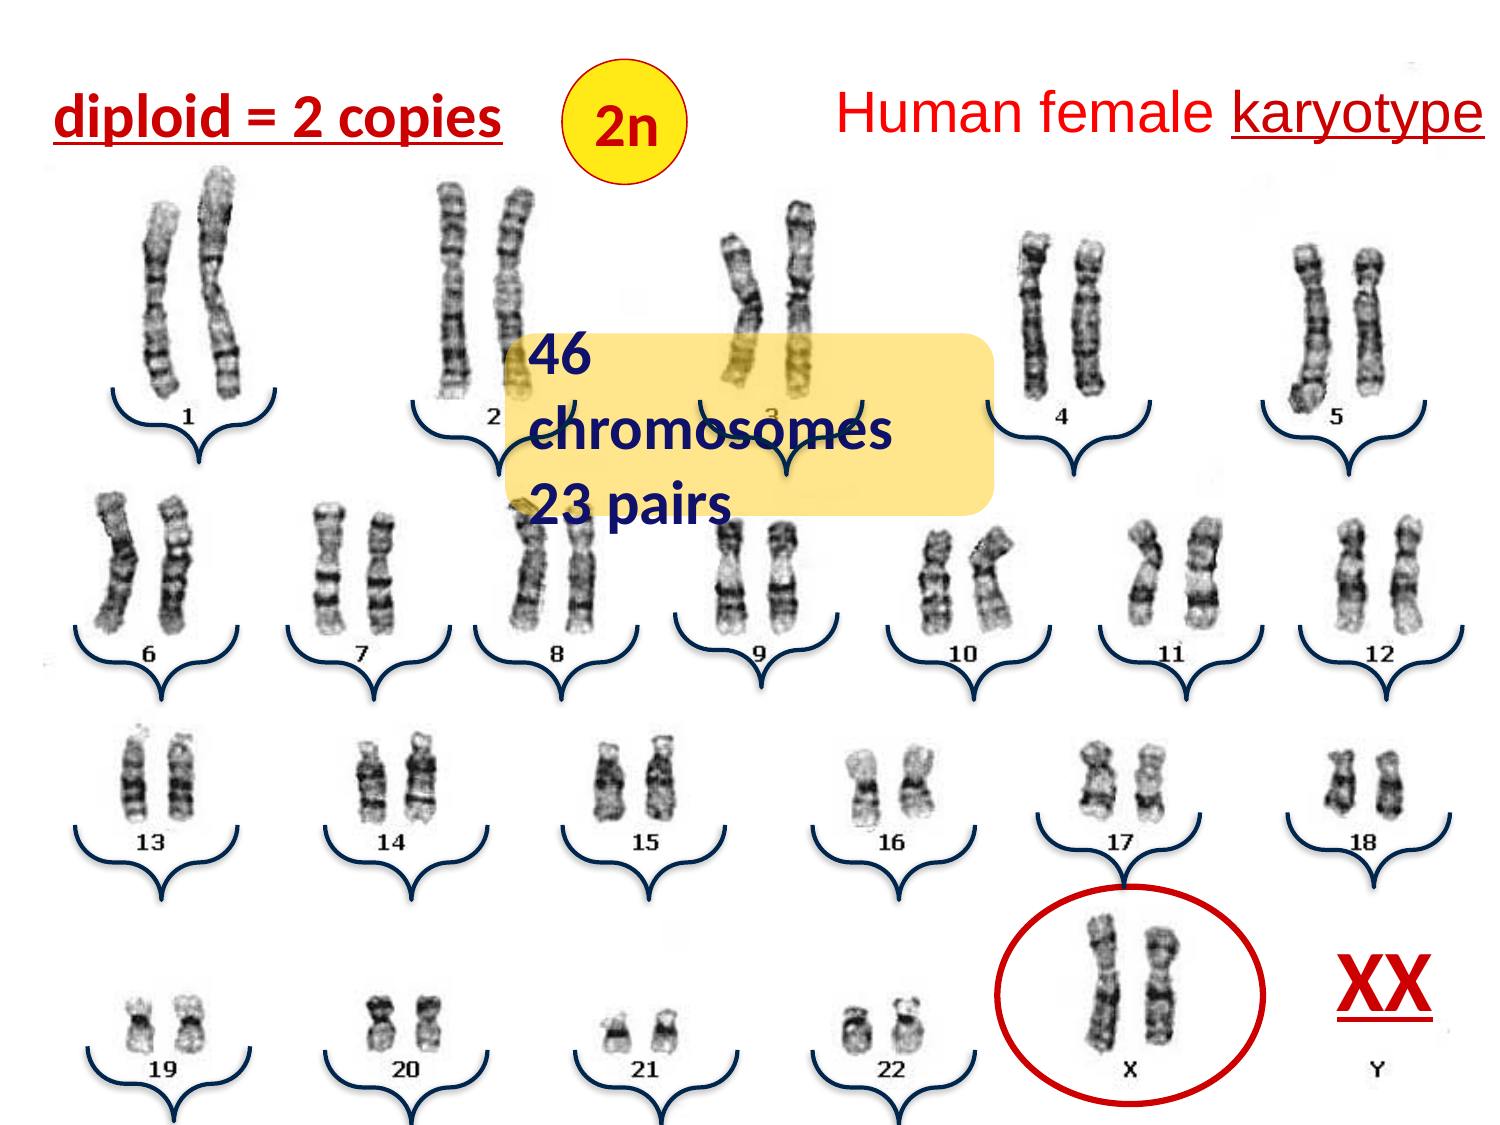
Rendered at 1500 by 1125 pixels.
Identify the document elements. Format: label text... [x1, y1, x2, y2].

title Human female karyotype [1453, 64, 1500, 155]
text_box [1455, 624, 1465, 651]
picture [43, 62, 1451, 1118]
